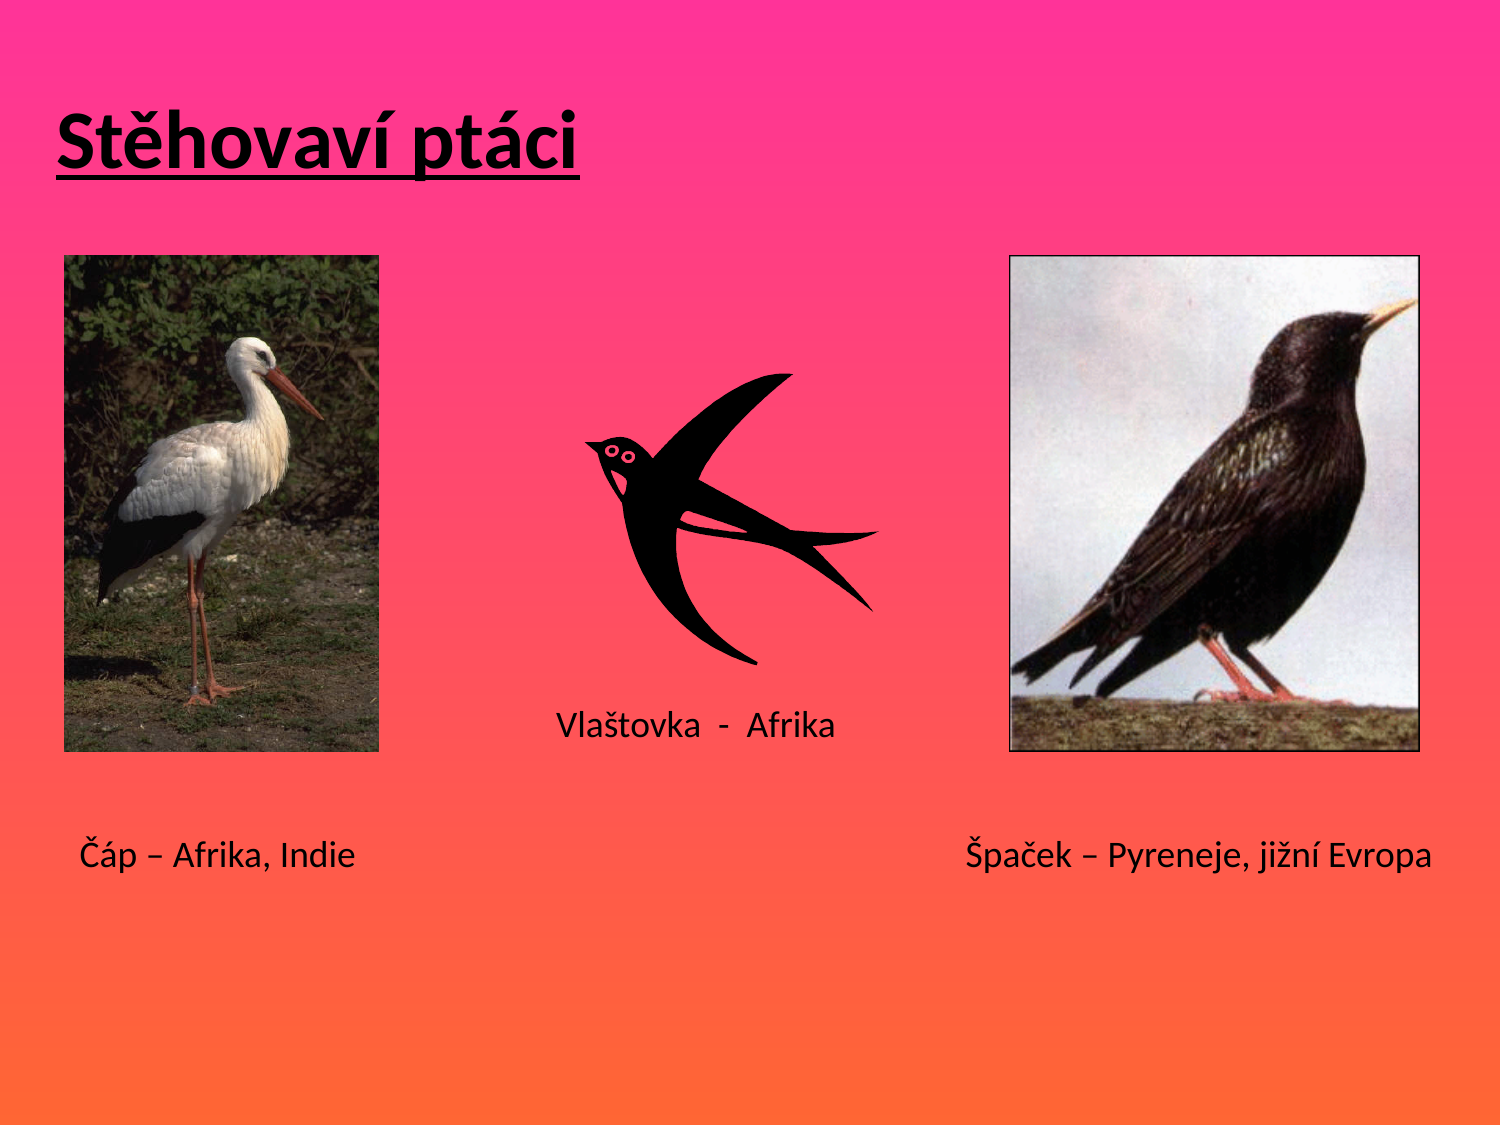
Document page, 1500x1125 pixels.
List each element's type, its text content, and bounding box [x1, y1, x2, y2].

picture [1009, 254, 1420, 752]
text_box Špaček – Pyreneje, jižní Evropa [950, 822, 1471, 882]
text_box Vlaštovka - Afrika [490, 692, 916, 753]
picture [64, 255, 379, 752]
picture [584, 373, 880, 666]
text_box Čáp – Afrika, Indie [64, 822, 379, 882]
text_box Stěhovaví ptáci [41, 78, 774, 193]
